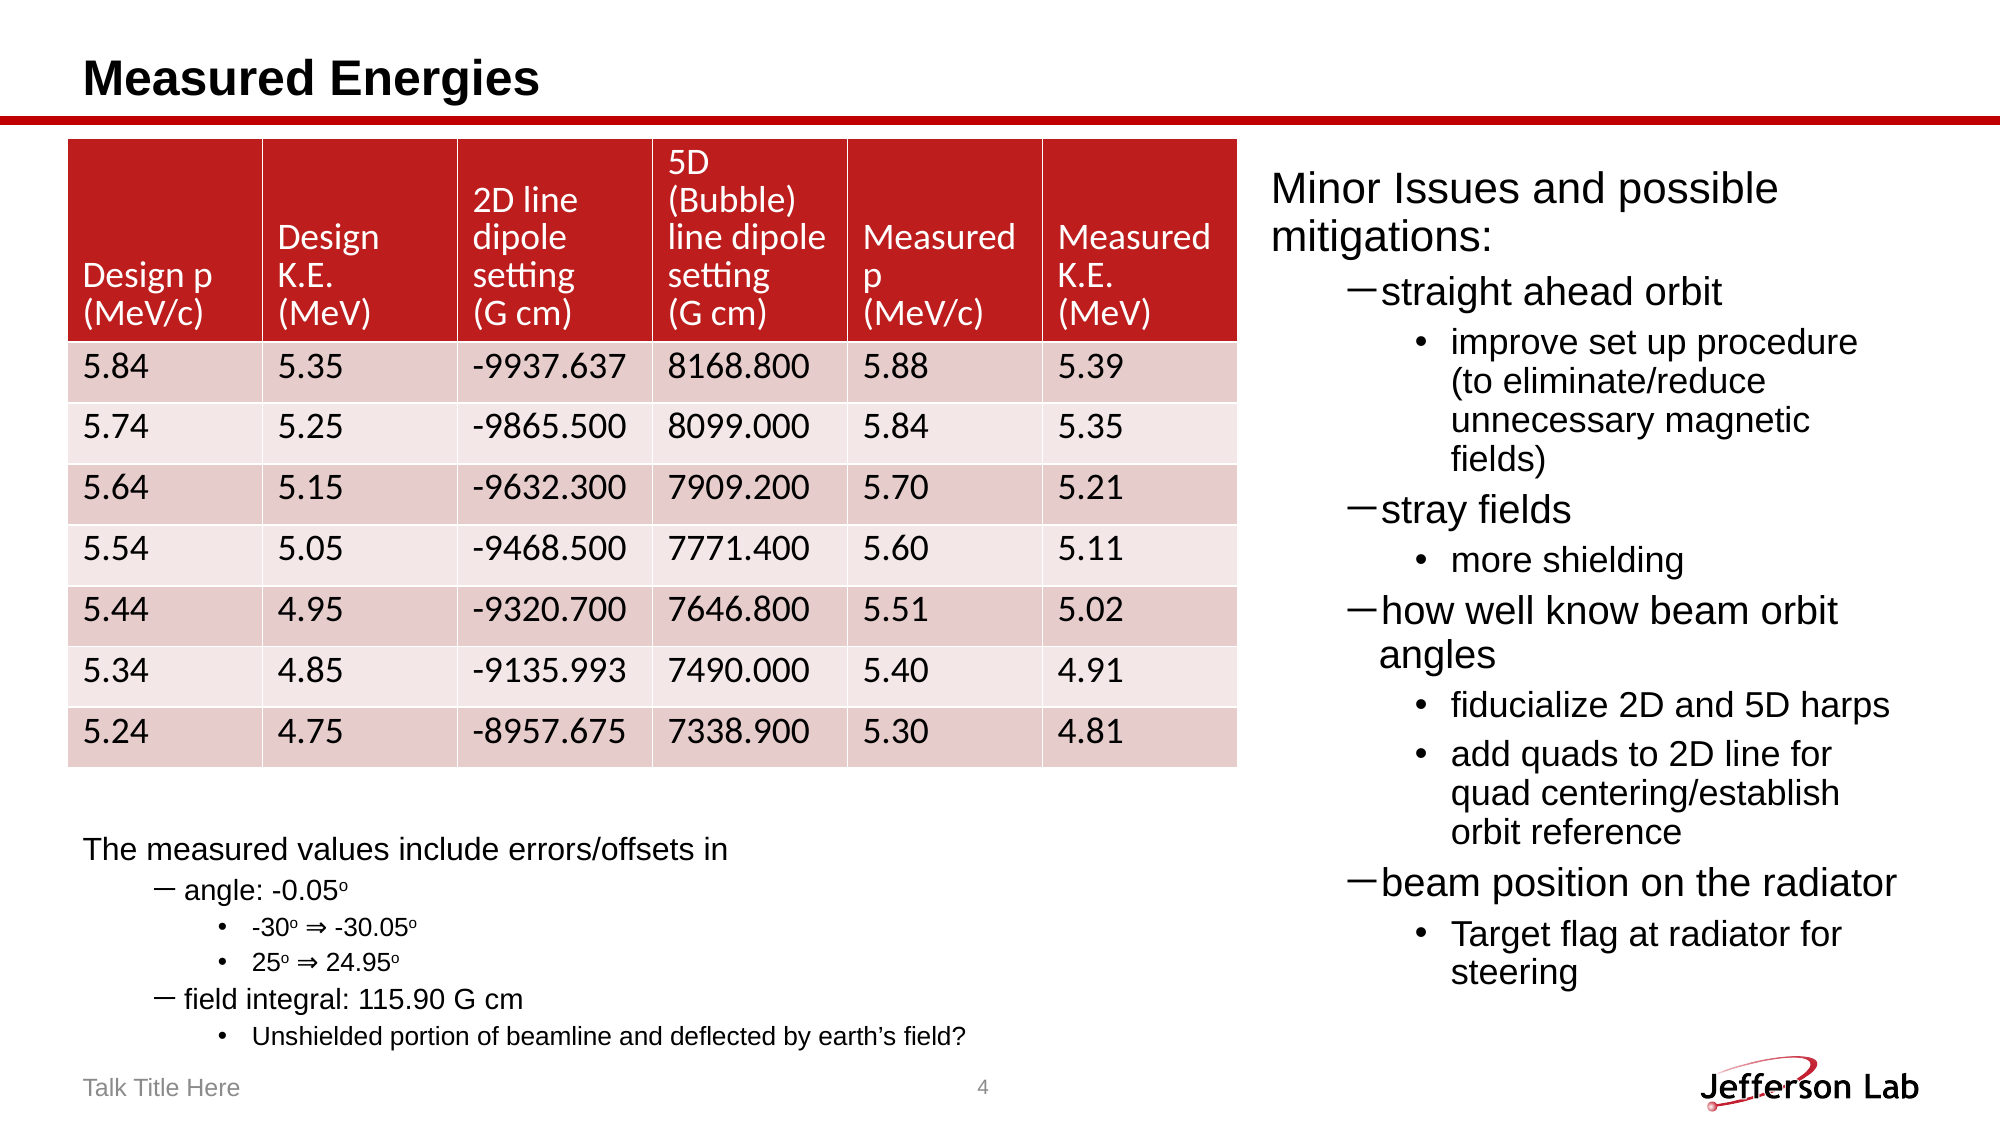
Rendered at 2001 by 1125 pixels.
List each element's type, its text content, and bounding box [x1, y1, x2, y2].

slide_number 4 [924, 1060, 1042, 1111]
table_cell 4.95 [263, 587, 457, 646]
table_cell 5.35 [263, 343, 457, 402]
table_cell 4.91 [1043, 647, 1237, 706]
table_cell 5.51 [848, 587, 1042, 646]
table_cell 5.64 [68, 465, 262, 524]
table_cell 7771.400 [653, 526, 847, 585]
list The measured values include errors/offsets in angle: -0.05o -30o ⇒ -30.05o 25o ⇒ 24.95o field integral: 115.90 G cm Unshielded portion of beamline and deflected by earth’s field? [67, 825, 1238, 1061]
list Minor Issues and possible mitigations: straight ahead orbit improve set up procedure (to eliminate/reduce unnecessary magnetic fields) stray fields more shielding how well know beam orbit angles fiducialize 2D and 5D harps add quads to 2D line for quad centering/establish orbit reference beam position on the radiator Target flag at radiator for steering [1255, 158, 1919, 1042]
table_cell 8168.800 [653, 343, 847, 402]
table_cell 5.74 [68, 404, 262, 463]
table_cell 4.85 [263, 647, 457, 706]
table_cell -9632.300 [458, 465, 652, 524]
table_cell -9320.700 [458, 587, 652, 646]
table_cell 5.84 [68, 343, 262, 402]
table_cell 7490.000 [653, 647, 847, 706]
table_cell 5.02 [1043, 587, 1237, 646]
table_cell 5.39 [1043, 343, 1237, 402]
table_cell 5.15 [263, 465, 457, 524]
table_cell 5.24 [68, 708, 262, 767]
table_cell 4.81 [1043, 708, 1237, 767]
table_cell 7646.800 [653, 587, 847, 646]
table_cell 5.05 [263, 526, 457, 585]
table_cell -9135.993 [458, 647, 652, 706]
table_header 2D line dipole setting (G cm) [458, 139, 652, 341]
table_cell -9937.637 [458, 343, 652, 402]
table_header Measured K.E. (MeV) [1043, 139, 1237, 341]
table_cell 7338.900 [653, 708, 847, 767]
picture [1698, 1047, 1933, 1124]
footer Talk Title Here [67, 1060, 925, 1112]
table_cell 8099.000 [653, 404, 847, 463]
table_header 5D (Bubble) line dipole setting (G cm) [653, 139, 847, 341]
table_cell -8957.675 [458, 708, 652, 767]
table_cell 5.34 [68, 647, 262, 706]
table_cell -9468.500 [458, 526, 652, 585]
table_cell 5.54 [68, 526, 262, 585]
table_cell 5.70 [848, 465, 1042, 524]
table_cell 7909.200 [653, 465, 847, 524]
table_cell 5.25 [263, 404, 457, 463]
table_header Design p (MeV/c) [68, 139, 262, 341]
table_cell 5.60 [848, 526, 1042, 585]
table_cell 5.30 [848, 708, 1042, 767]
table_header Measured p (MeV/c) [848, 139, 1042, 341]
table_cell 4.75 [263, 708, 457, 767]
table_cell 5.21 [1043, 465, 1237, 524]
table_cell 5.88 [848, 343, 1042, 402]
table_cell -9865.500 [458, 404, 652, 463]
title Measured Energies [67, 39, 1919, 120]
table_cell 5.84 [848, 404, 1042, 463]
table_header Design K.E. (MeV) [263, 139, 457, 341]
table_cell 5.44 [68, 587, 262, 646]
table_cell 5.40 [848, 647, 1042, 706]
table_cell 5.35 [1043, 404, 1237, 463]
table_cell 5.11 [1043, 526, 1237, 585]
